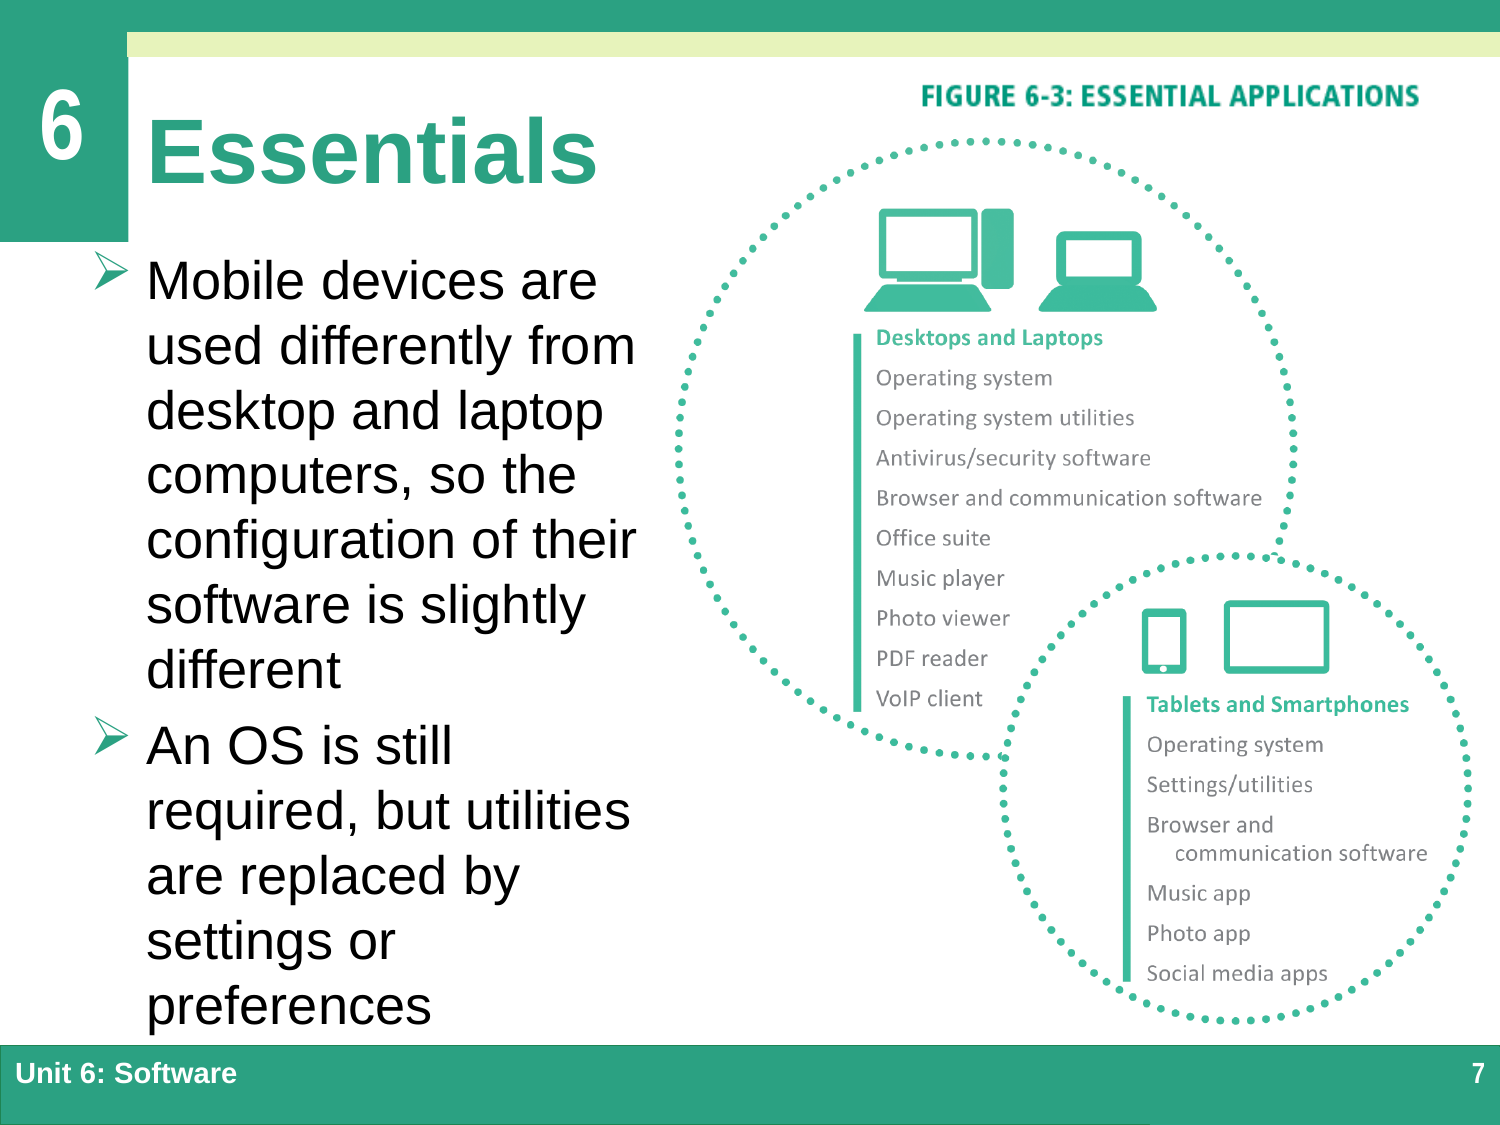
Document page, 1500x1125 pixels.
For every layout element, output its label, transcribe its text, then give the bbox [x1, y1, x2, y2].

picture [912, 74, 1423, 118]
slide_number 7 [1149, 1046, 1500, 1125]
footer Unit 6: Software [0, 1046, 1149, 1125]
picture [673, 137, 1472, 1026]
title Essentials [131, 60, 1500, 234]
list Mobile devices are used differently from desktop and laptop computers, so the configuration of their software is slightly different An OS is still required, but utilities are replaced by settings or preferences [74, 237, 668, 995]
